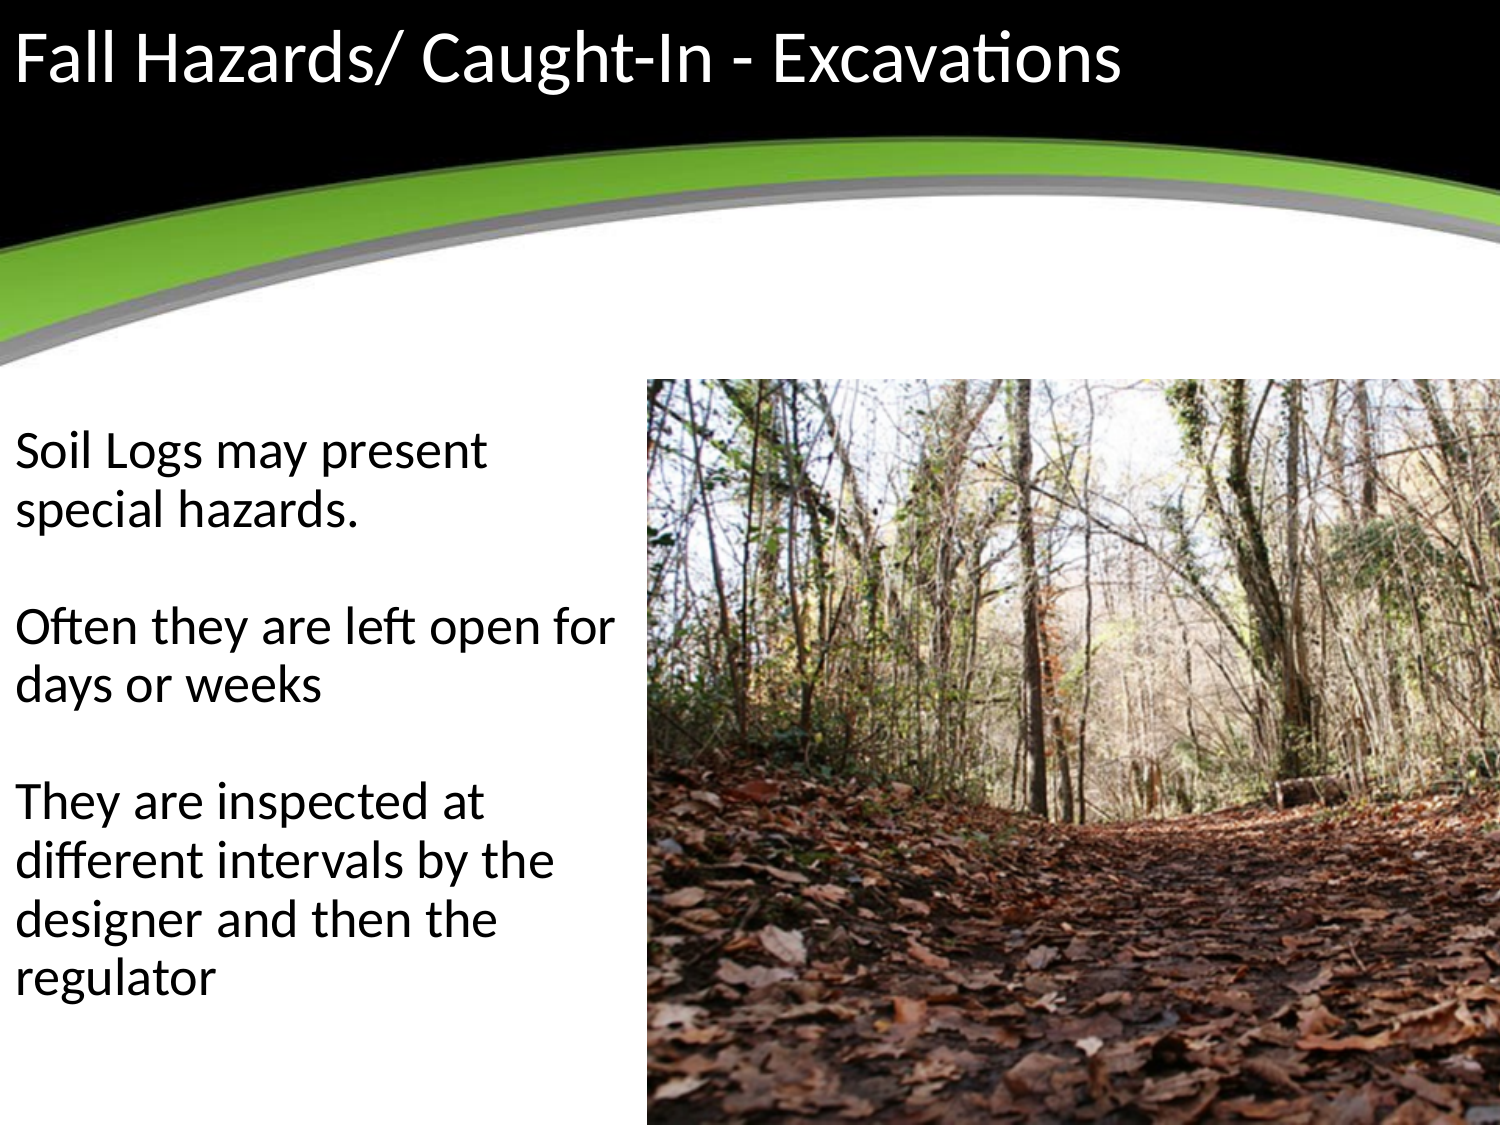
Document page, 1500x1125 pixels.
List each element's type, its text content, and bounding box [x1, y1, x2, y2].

title Soil Logs may present special hazards. Often they are left open for days or weeks They are inspected at different intervals by the designer and then the regulator [0, 379, 647, 1050]
picture [0, 0, 1500, 1125]
text_box Fall Hazards/ Caught-In - Excavations [0, 0, 1264, 105]
